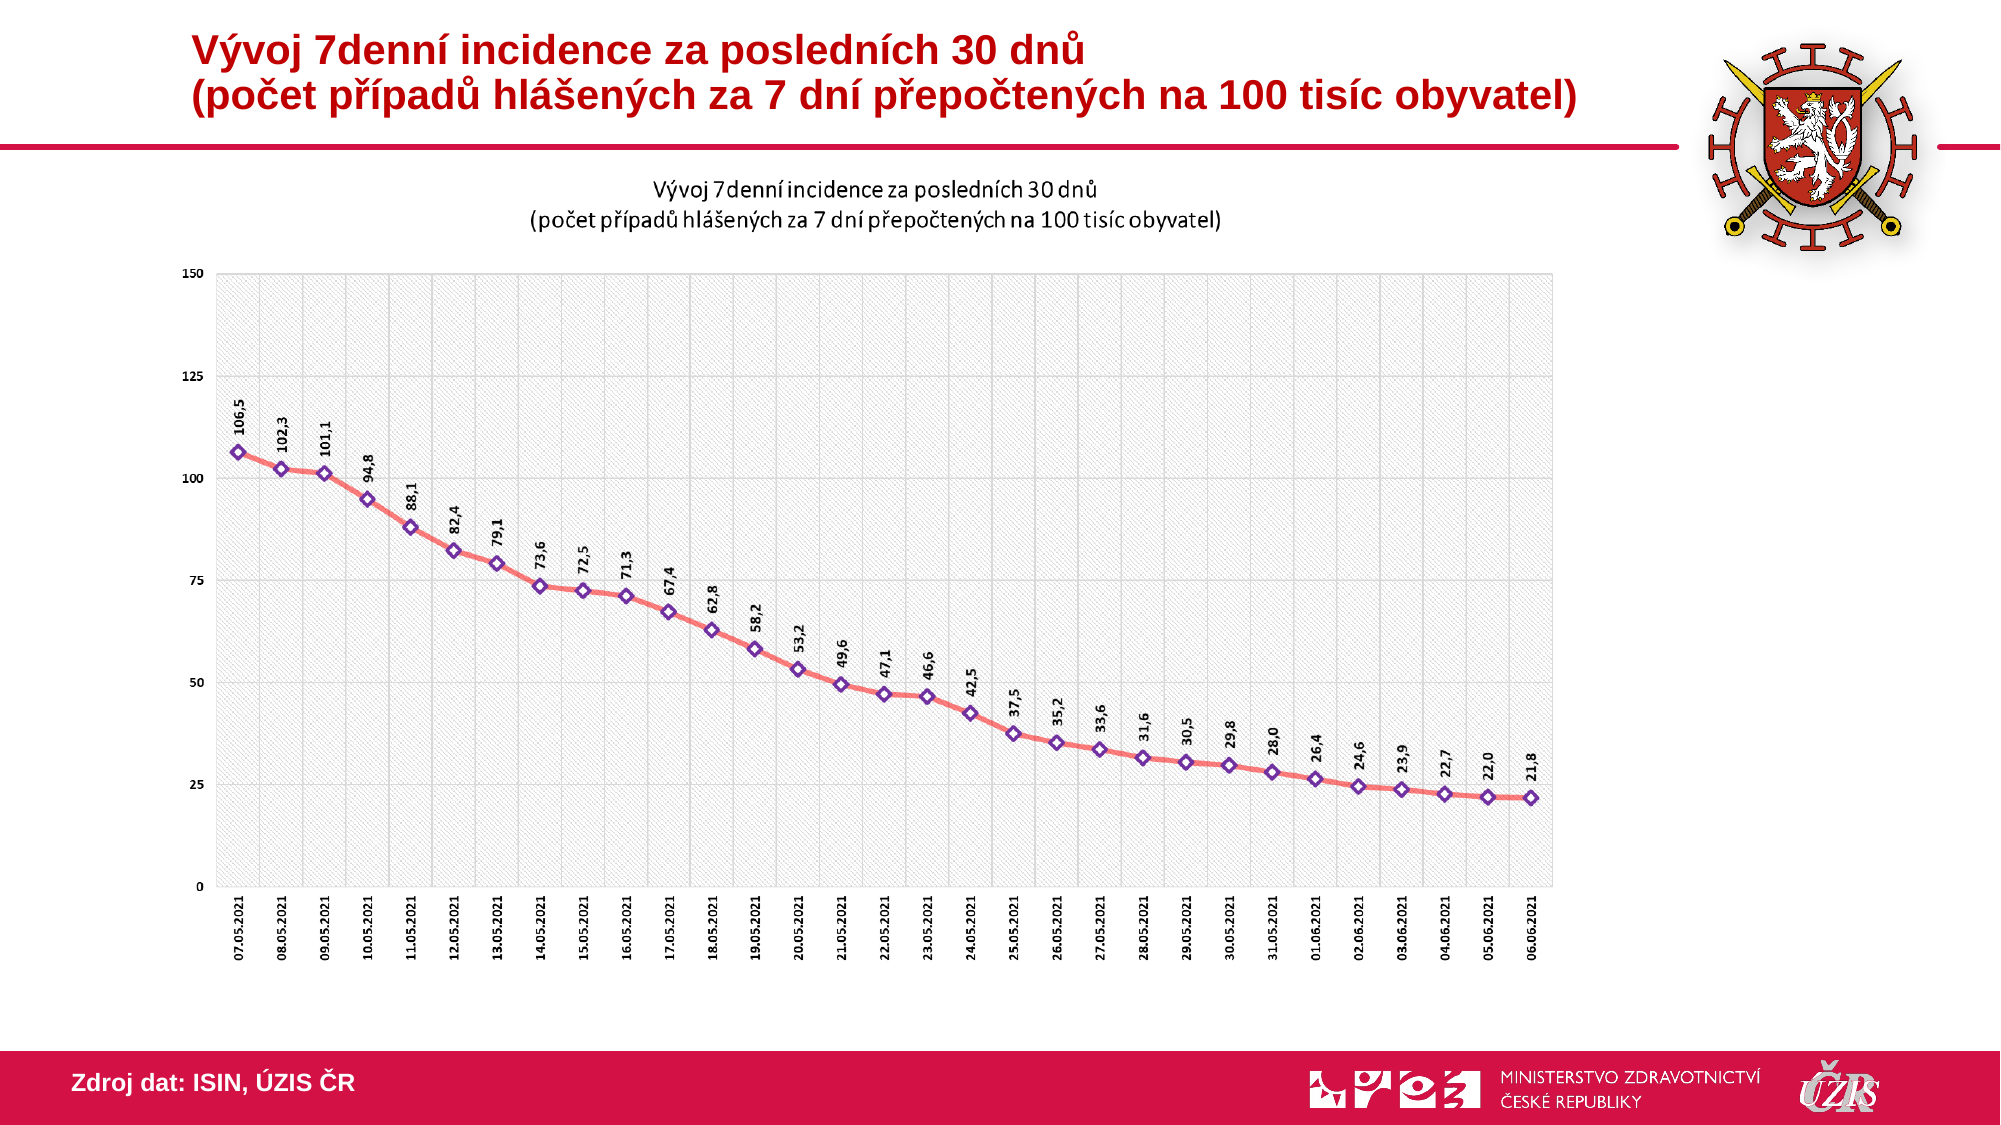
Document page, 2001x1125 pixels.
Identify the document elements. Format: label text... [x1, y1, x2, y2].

picture [1702, 37, 1923, 257]
picture [176, 161, 1574, 1005]
picture [1778, 1050, 1901, 1125]
text_box Zdroj dat: ISIN, ÚZIS ČR [56, 1058, 372, 1104]
picture [1308, 1068, 1762, 1108]
title Vývoj 7denní incidence za posledních 30 dnů (počet případů hlášených za 7 dní přepočtených na 100 tisíc obyvatel) [176, 0, 1678, 147]
